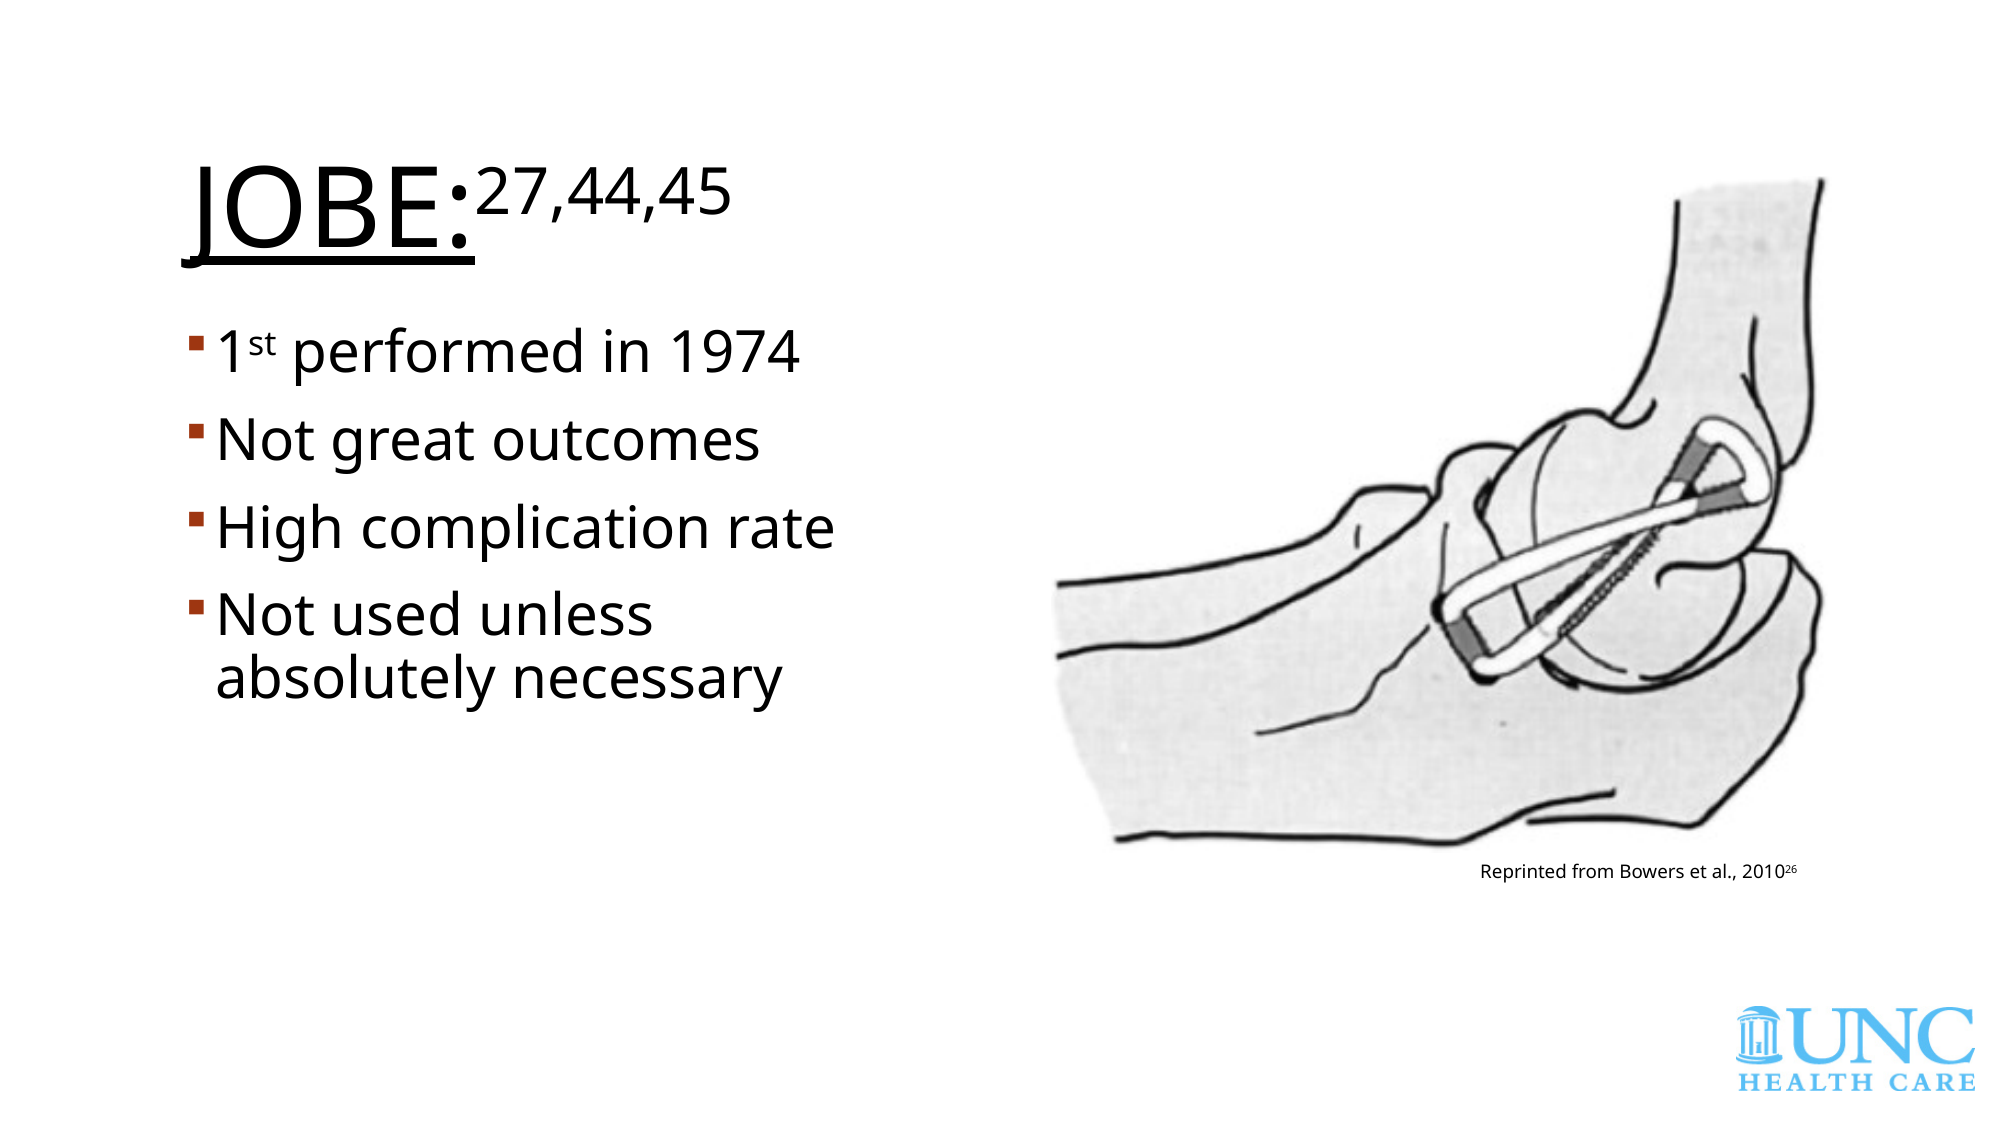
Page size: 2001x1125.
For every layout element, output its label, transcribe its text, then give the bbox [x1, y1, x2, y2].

picture [1051, 176, 1832, 853]
text_box Reprinted from Bowers et al., 201026 [1465, 854, 1832, 890]
picture [1736, 1006, 1975, 1091]
title Jobe:27,44,45 [175, 79, 1826, 344]
list 1st performed in 1974 Not great outcomes High complication rate Not used unless absolutely necessary [169, 314, 934, 1062]
